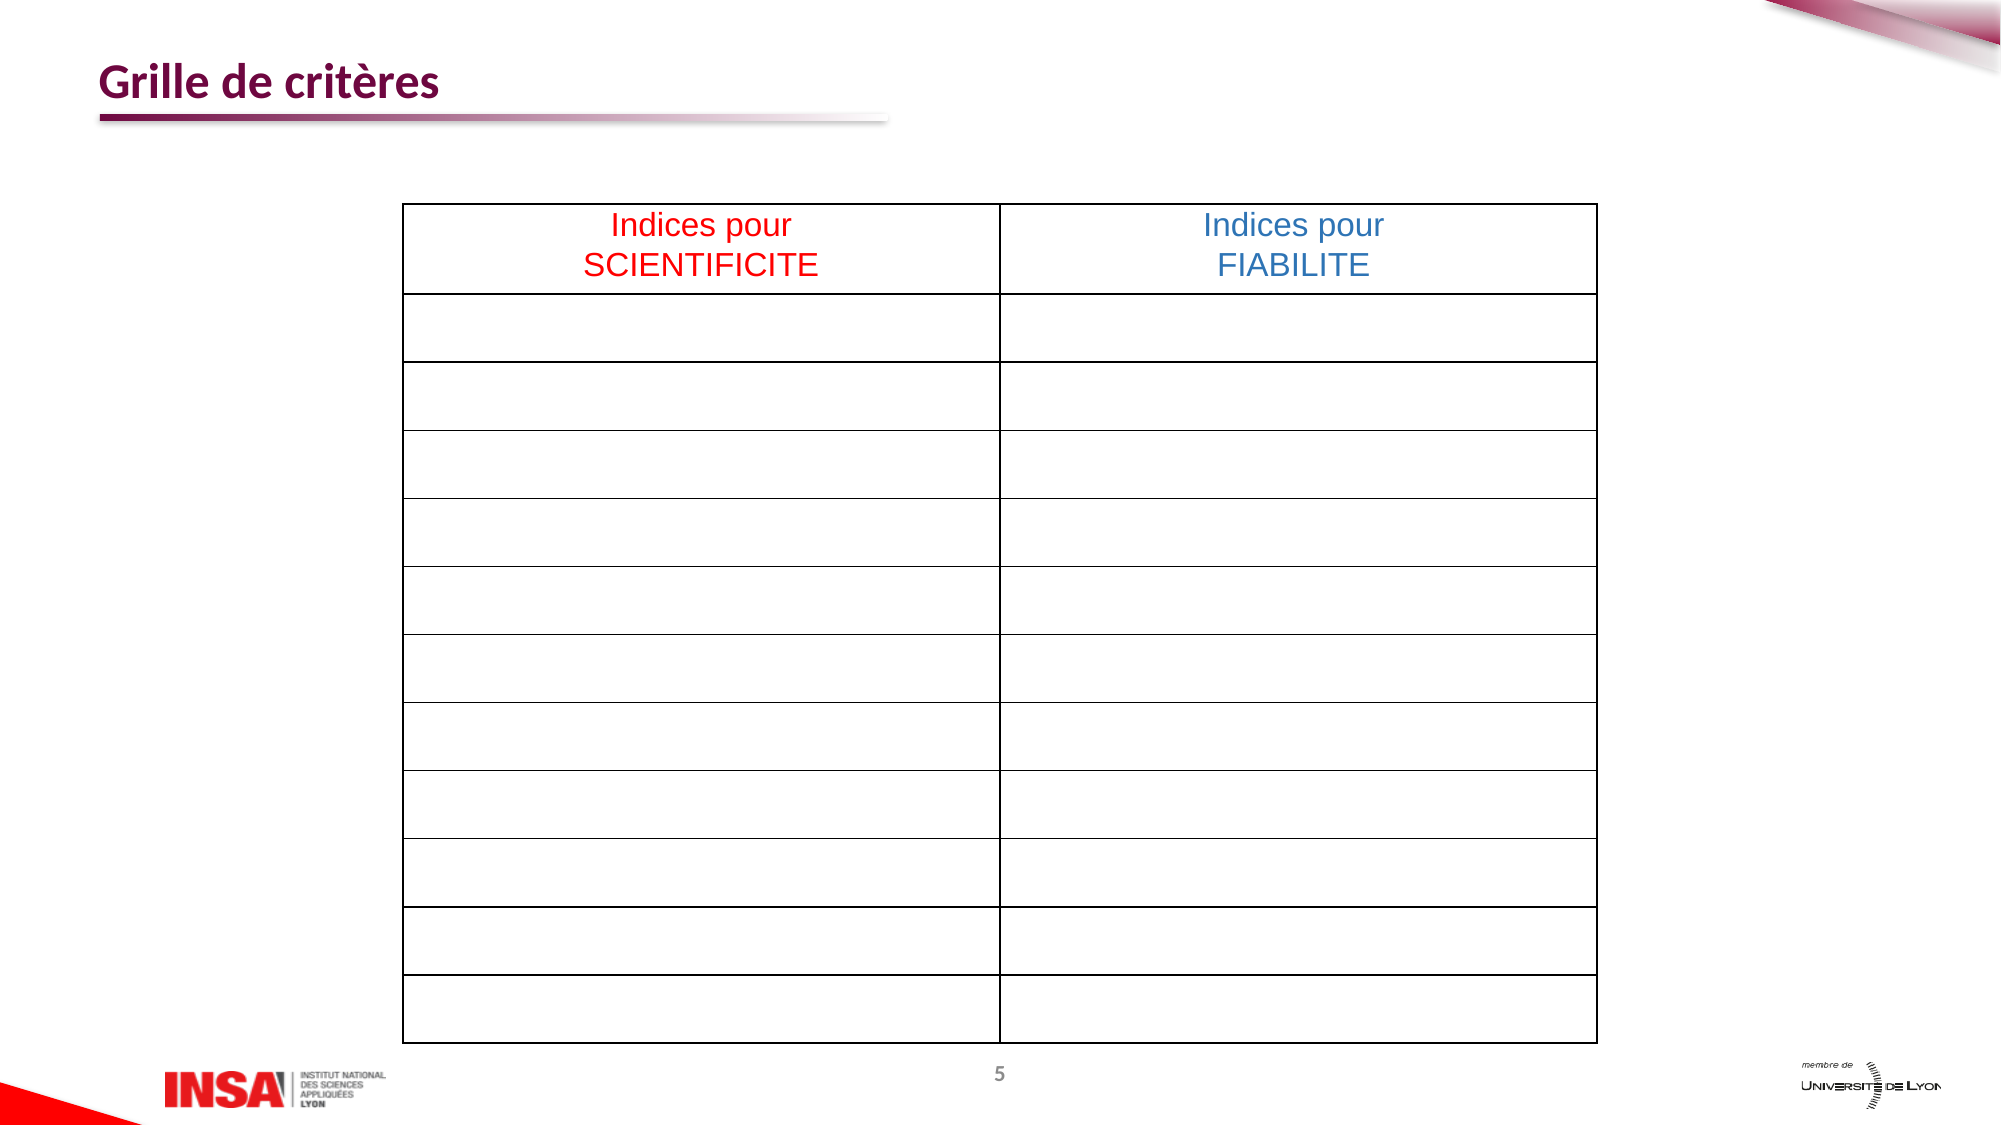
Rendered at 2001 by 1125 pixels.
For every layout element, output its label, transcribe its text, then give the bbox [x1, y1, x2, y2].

table_cell [1001, 635, 1596, 702]
footer 5 [683, 1042, 1317, 1103]
table_cell [1001, 363, 1596, 430]
table_cell [404, 908, 999, 974]
table_cell [1001, 431, 1596, 498]
table_cell [404, 703, 999, 770]
table_cell [404, 771, 999, 838]
table_cell [1001, 908, 1596, 974]
table_cell [1001, 499, 1596, 566]
table_cell [404, 431, 999, 498]
table_cell [1001, 295, 1596, 361]
table_cell [1001, 567, 1596, 634]
table_cell [404, 295, 999, 361]
table_cell [1001, 771, 1596, 838]
table_header Indices pour FIABILITE [1001, 205, 1596, 293]
table_cell [1001, 839, 1596, 906]
table_header Indices pour SCIENTIFICITE [404, 205, 999, 293]
title Grille de critères [83, 55, 1884, 103]
table_cell [404, 363, 999, 430]
table_cell [404, 567, 999, 634]
table_cell [404, 635, 999, 702]
table_cell [404, 839, 999, 906]
table_cell [1001, 703, 1596, 770]
table_cell [1001, 976, 1596, 1042]
table_cell [404, 976, 999, 1042]
picture [165, 1071, 386, 1108]
table_cell [404, 499, 999, 566]
